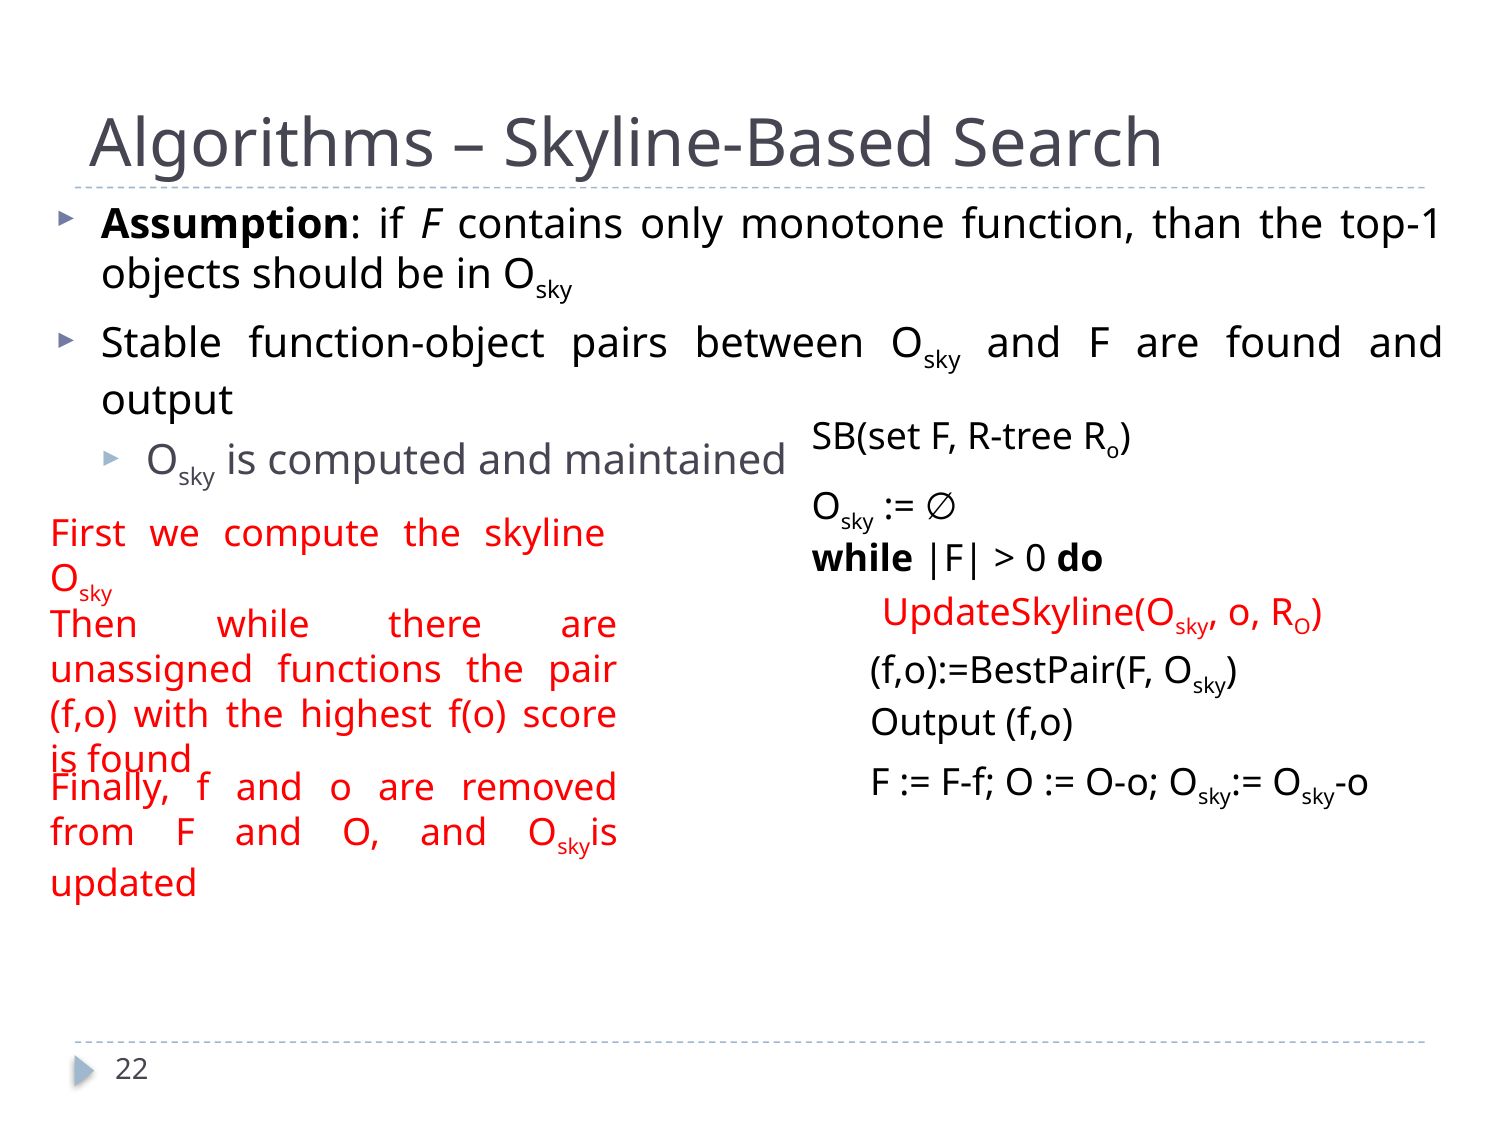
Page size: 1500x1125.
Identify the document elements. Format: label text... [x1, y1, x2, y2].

text_box (f,o):=BestPair(F, Osky) Output (f,o) [796, 638, 1454, 750]
text_box SB(set F, R-tree Ro) [796, 404, 1477, 471]
list Assumption: if F contains only monotone function, than the top-1 objects should be in Osky Stable function-object pairs between Osky and F are found and output Osky is computed and maintained [41, 189, 1459, 451]
text_box F := F-f; O := O-o; Osky:= Osky-o [855, 750, 1407, 817]
title Algorithms – Skyline-Based Search [75, 24, 1425, 188]
text_box First we compute the skyline Osky [35, 501, 621, 592]
text_box Osky := ∅ while |F| > 0 do [796, 474, 1454, 586]
text_box Then while there are unassigned functions the pair (f,o) with the highest f(o) score is found [35, 592, 633, 755]
slide_number 22 [100, 1042, 426, 1103]
text_box Finally, f and o are removed from F and O, and Oskyis updated [35, 755, 633, 912]
text_box UpdateSkyline(Osky, o, RO) [867, 580, 1395, 638]
